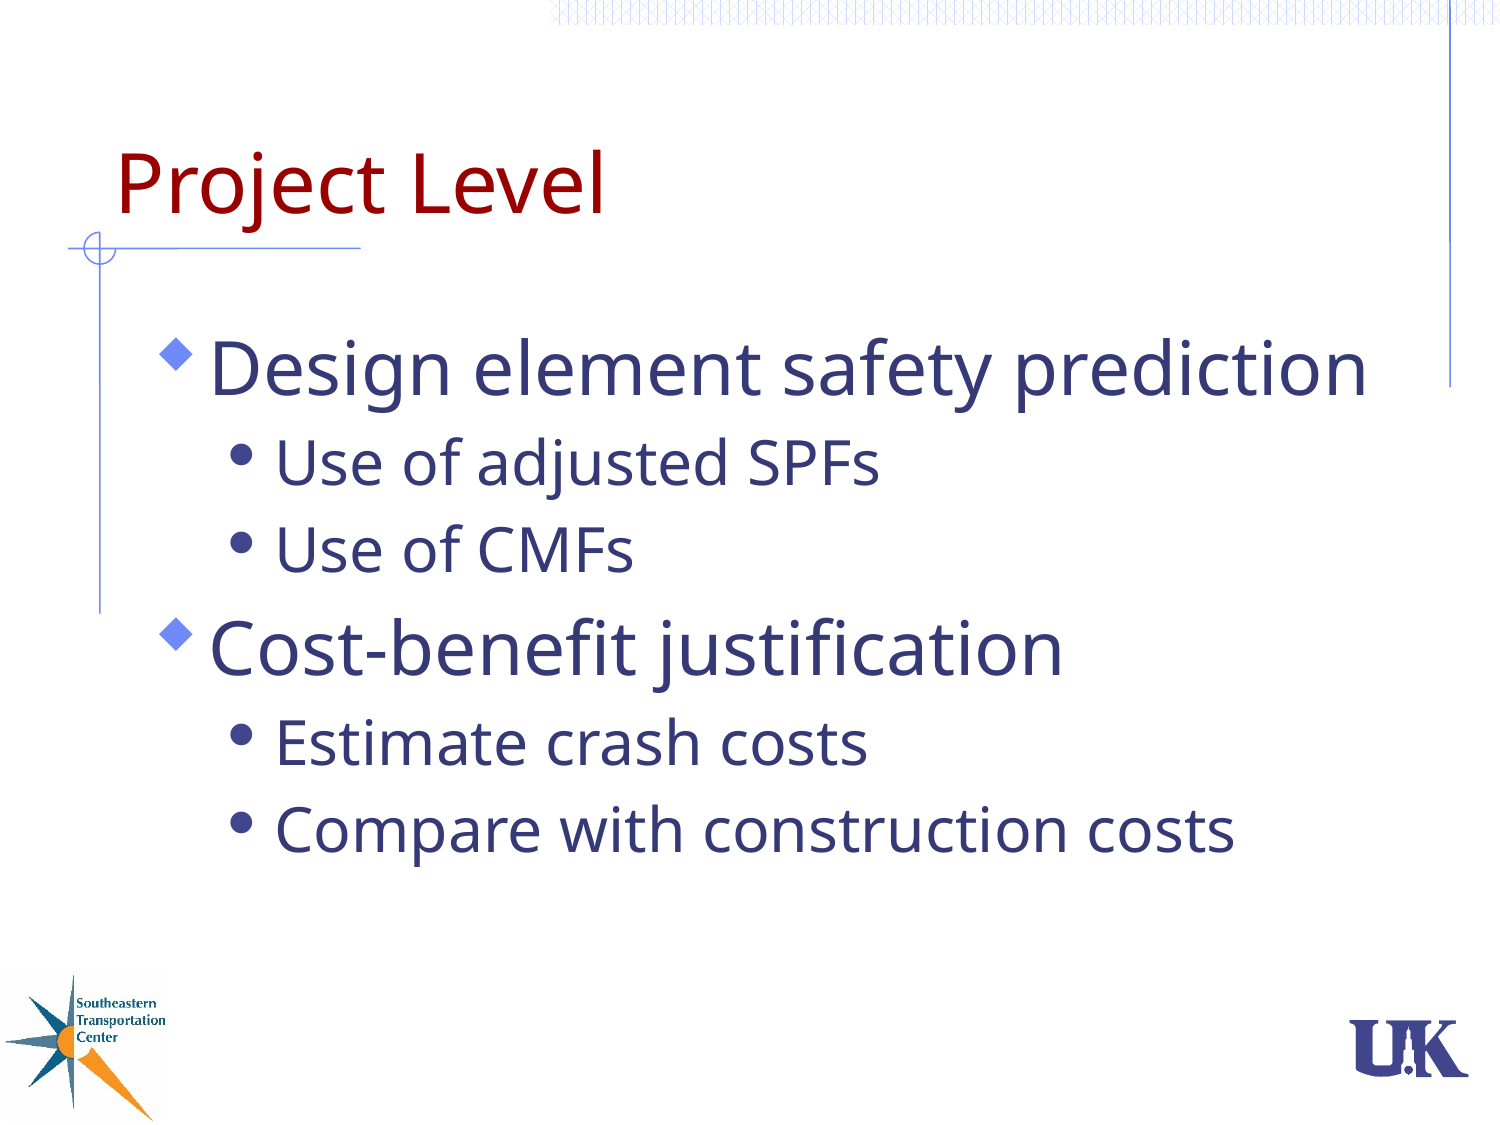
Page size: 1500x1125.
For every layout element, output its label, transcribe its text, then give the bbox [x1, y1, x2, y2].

list Design element safety prediction Use of adjusted SPFs Use of CMFs Cost-benefit justification Estimate crash costs Compare with construction costs [137, 312, 1413, 988]
title Project Level [99, 50, 1375, 238]
picture [3, 969, 165, 1122]
